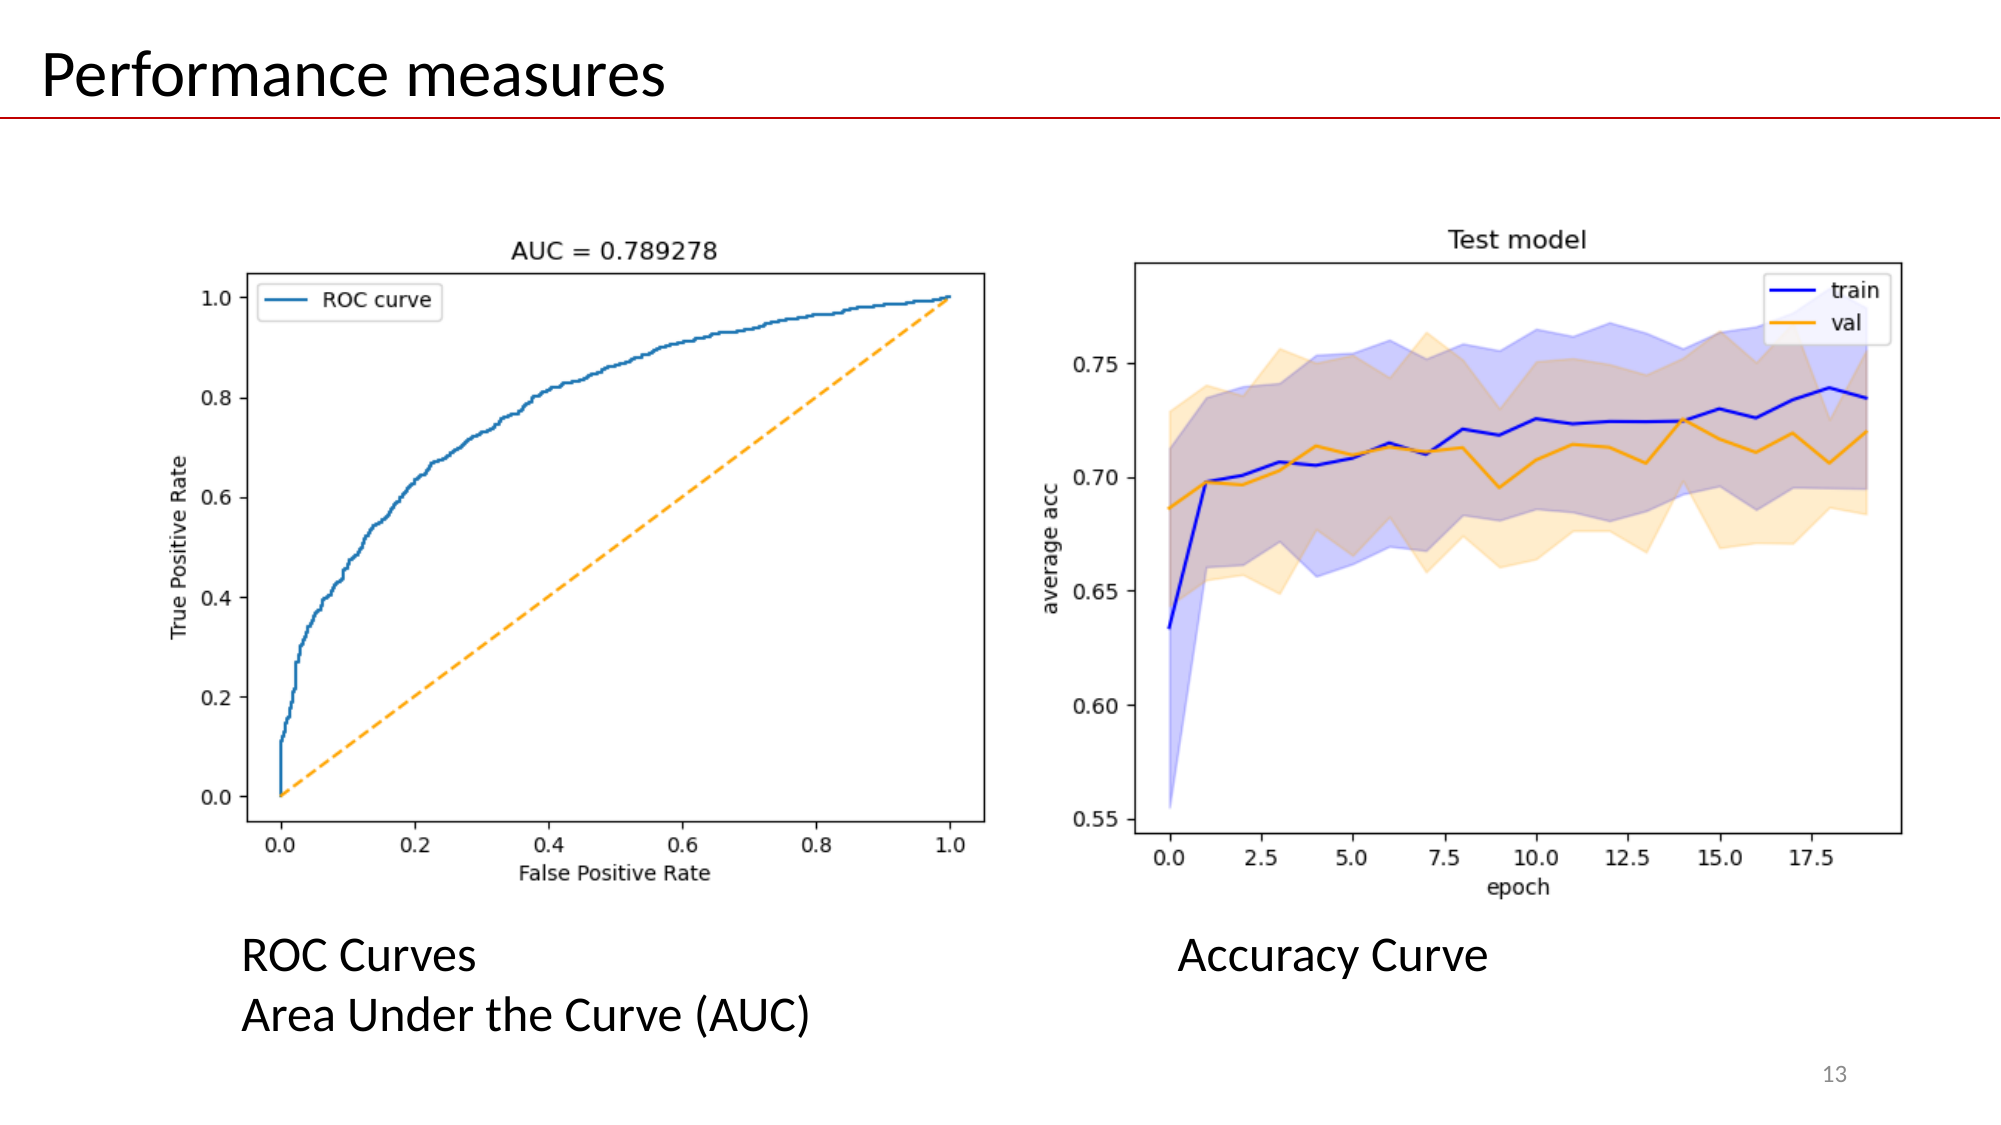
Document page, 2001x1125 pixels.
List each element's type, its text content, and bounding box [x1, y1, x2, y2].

slide_number 13 [1412, 1042, 1863, 1103]
text_box Performance measures [26, 22, 682, 117]
text_box ROC Curves Area Under the Curve (AUC) [226, 914, 1012, 1049]
text_box Accuracy Curve [1162, 915, 1948, 989]
picture [128, 173, 2000, 915]
